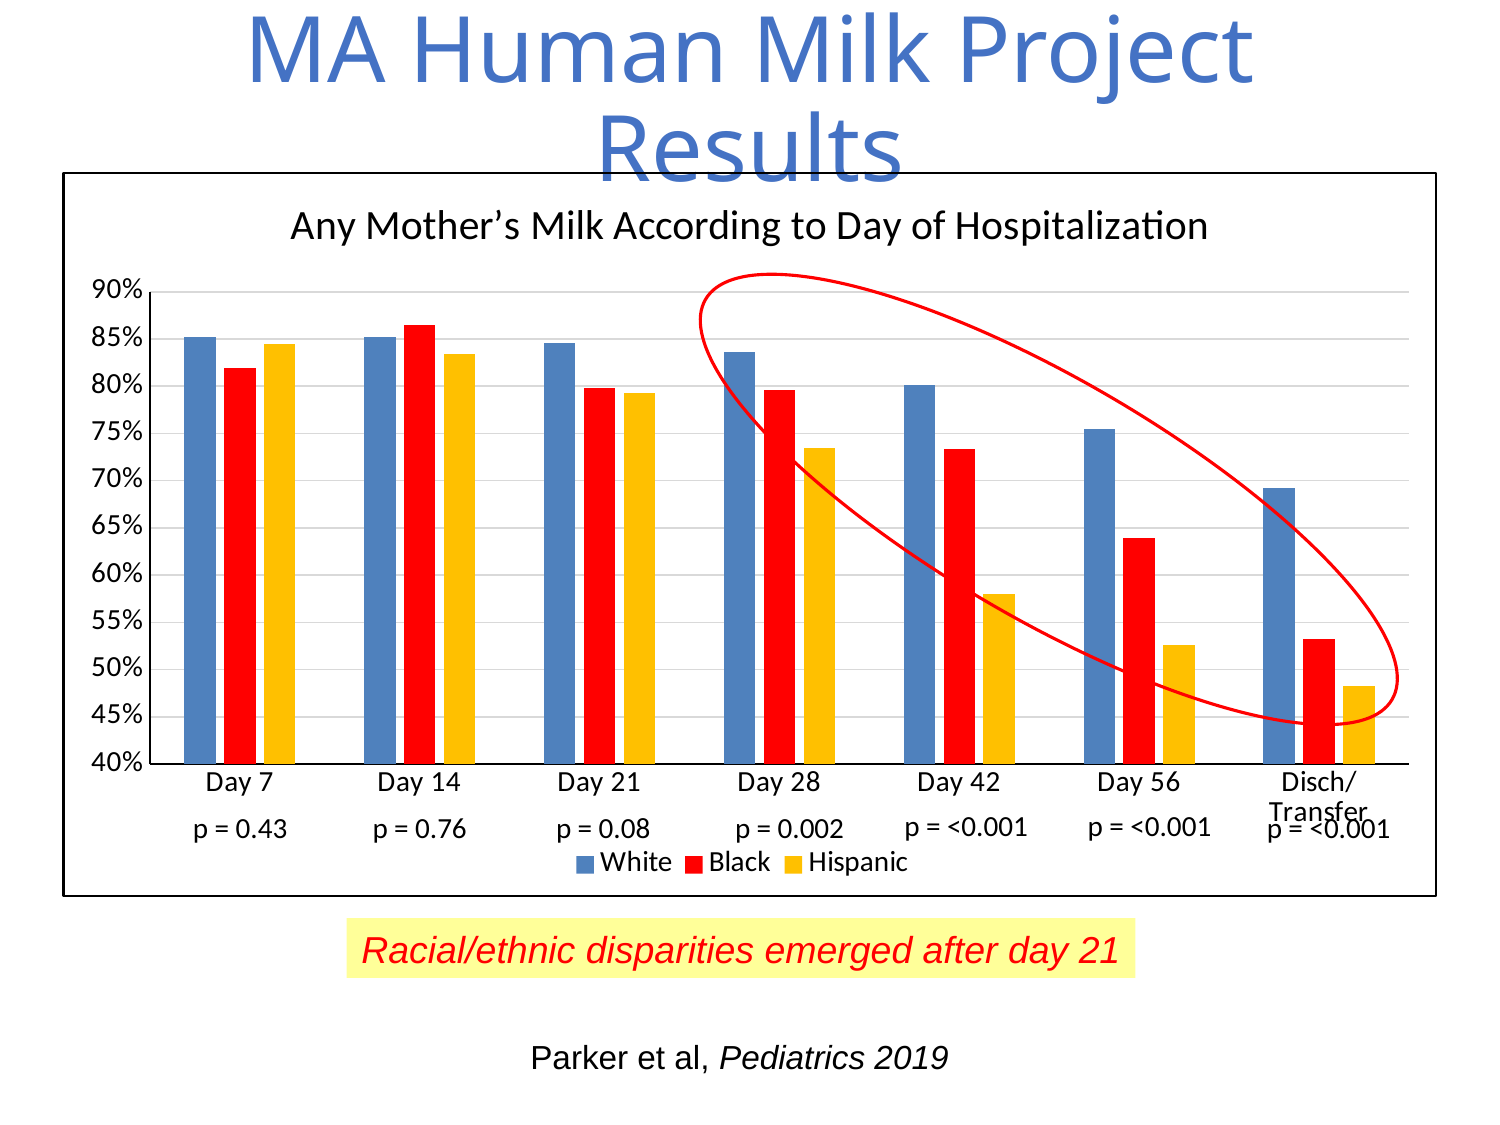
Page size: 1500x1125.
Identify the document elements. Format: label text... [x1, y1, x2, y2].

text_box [62, 172, 1438, 898]
text_box Parker et al, Pediatrics 2019 [515, 1028, 964, 1084]
text_box Racial/ethnic disparities emerged after day 21 [346, 918, 1136, 978]
title MA Human Milk Project Results [103, 0, 1397, 172]
